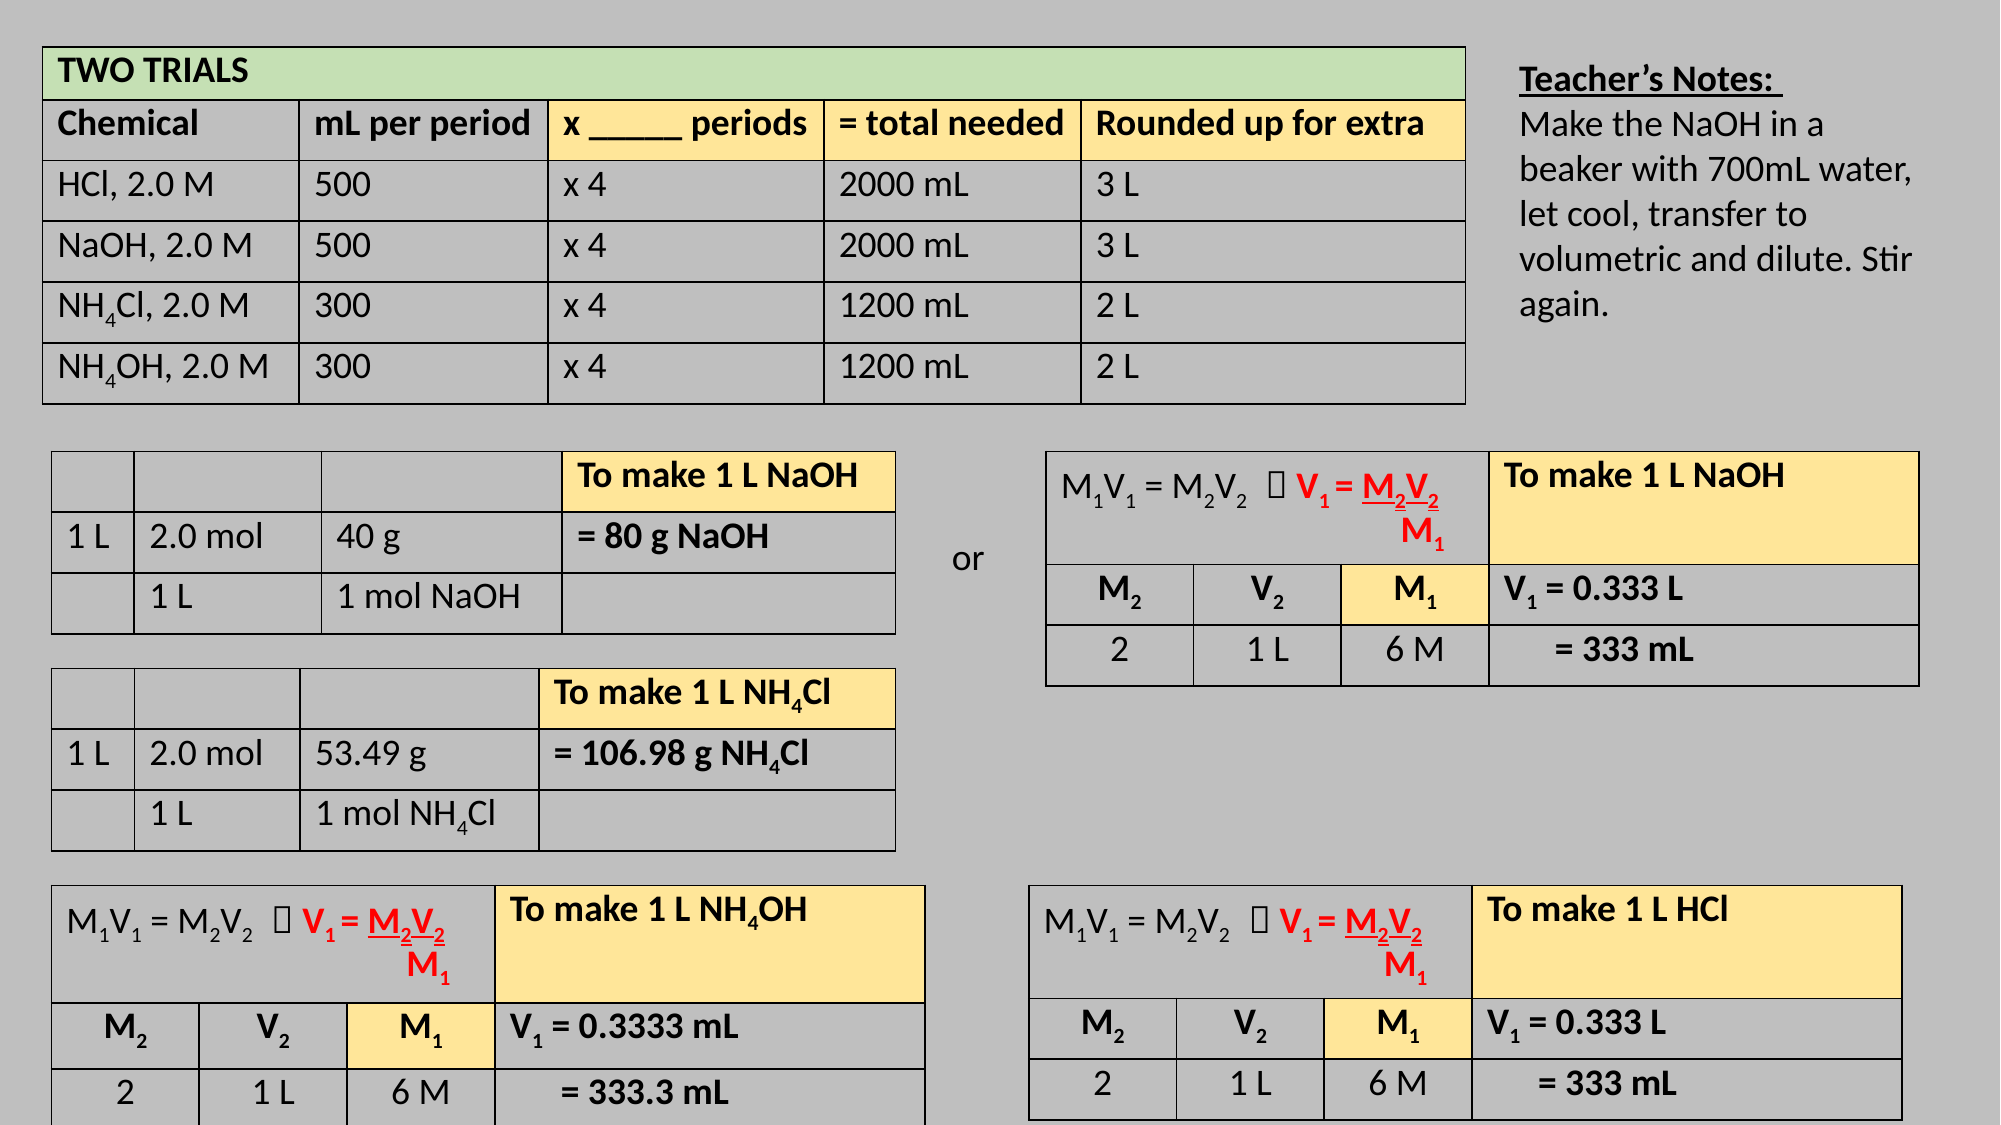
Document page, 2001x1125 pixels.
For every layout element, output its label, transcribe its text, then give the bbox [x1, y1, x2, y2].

table_cell [52, 791, 134, 850]
table_cell 1 L [52, 730, 134, 789]
table_cell 6 M [1325, 1060, 1471, 1119]
table_cell 1 L [52, 513, 133, 572]
table_cell 3 L [1082, 161, 1465, 220]
table_cell 2 [52, 1070, 198, 1125]
table_cell 1 L [135, 791, 299, 850]
table_cell V1 = 0.333 L [1473, 999, 1901, 1058]
table_cell [540, 791, 895, 850]
table_header M1V1 = M2V2  V1 = M2V2 M1 [1030, 886, 1471, 998]
table_cell V1 = 0.333 L [1490, 565, 1918, 624]
table_header [135, 452, 321, 511]
table_cell 2 [1047, 626, 1193, 685]
table_cell 2.0 mol [135, 513, 321, 572]
table_cell x 4 [549, 283, 823, 342]
table_header [322, 452, 561, 511]
table_header To make 1 L NaOH [1490, 452, 1918, 564]
table_cell NH4Cl, 2.0 M [43, 283, 298, 342]
table_cell 1 L [135, 574, 321, 633]
table_cell 53.49 g [301, 730, 538, 789]
table_cell 500 [300, 161, 547, 220]
table_cell 300 [300, 344, 547, 403]
table_cell M2 [1030, 999, 1176, 1058]
table_cell V2 [200, 1004, 346, 1068]
table_header To make 1 L NH4Cl [540, 669, 895, 728]
table_header [135, 669, 299, 728]
table_cell 2000 mL [825, 161, 1080, 220]
table_cell 1 L [1177, 1060, 1323, 1119]
table_cell M2 [52, 1004, 198, 1068]
table_cell 1200 mL [825, 344, 1080, 403]
table_cell x 4 [549, 344, 823, 403]
table_cell 6 M [1342, 626, 1488, 685]
table_cell = 80 g NaOH [563, 513, 895, 572]
table_cell 1 L [1194, 626, 1340, 685]
table_cell M2 [1047, 565, 1193, 624]
table_header M1V1 = M2V2  V1 = M2V2 M1 [52, 886, 494, 1002]
table_cell NH4OH, 2.0 M [43, 344, 298, 403]
table_cell = 333 mL [1473, 1060, 1901, 1119]
table_cell V2 [1194, 565, 1340, 624]
table_cell Rounded up for extra [1082, 101, 1465, 160]
table_header [52, 669, 134, 728]
table_cell NaOH, 2.0 M [43, 222, 298, 281]
table_cell = 333.3 mL [496, 1070, 924, 1125]
table_header M1V1 = M2V2  V1 = M2V2 M1 [1047, 452, 1488, 564]
table_cell V2 [1177, 999, 1323, 1058]
table_cell [52, 574, 133, 633]
table_header [52, 452, 133, 511]
table_cell 500 [300, 222, 547, 281]
table_cell 2 L [1082, 344, 1465, 403]
table_header To make 1 L NH4OH [496, 886, 924, 1002]
table_cell = 333 mL [1490, 626, 1918, 685]
table_cell 1 L [200, 1070, 346, 1125]
text_box or [937, 525, 1005, 586]
table_cell 2000 mL [825, 222, 1080, 281]
table_cell = 106.98 g NH4Cl [540, 730, 895, 789]
table_cell Chemical [43, 101, 298, 160]
table_cell 2 L [1082, 283, 1465, 342]
table_header TWO TRIALS [43, 48, 1465, 99]
text_box Teacher’s Notes: Make the NaOH in a beaker with 700mL water, let cool, transfer to volumetric and dilute. Stir again. [1504, 46, 1941, 332]
table_cell 3 L [1082, 222, 1465, 281]
table_header To make 1 L NaOH [563, 452, 895, 511]
table_cell HCl, 2.0 M [43, 161, 298, 220]
table_cell mL per period [300, 101, 547, 160]
table_cell M1 [1325, 999, 1471, 1058]
table_cell x 4 [549, 222, 823, 281]
table_cell 2.0 mol [135, 730, 299, 789]
table_cell M1 [348, 1004, 494, 1068]
table_cell V1 = 0.3333 mL [496, 1004, 924, 1068]
table_cell 1 mol NaOH [322, 574, 561, 633]
table_cell 40 g [322, 513, 561, 572]
table_cell 300 [300, 283, 547, 342]
table_header To make 1 L HCl [1473, 886, 1901, 998]
table_cell = total needed [825, 101, 1080, 160]
table_cell M1 [1342, 565, 1488, 624]
table_cell 1 mol NH4Cl [301, 791, 538, 850]
table_cell 2 [1030, 1060, 1176, 1119]
table_cell 1200 mL [825, 283, 1080, 342]
table_cell x _____ periods [549, 101, 823, 160]
table_cell [563, 574, 895, 633]
table_cell x 4 [549, 161, 823, 220]
table_cell 6 M [348, 1070, 494, 1125]
table_header [301, 669, 538, 728]
